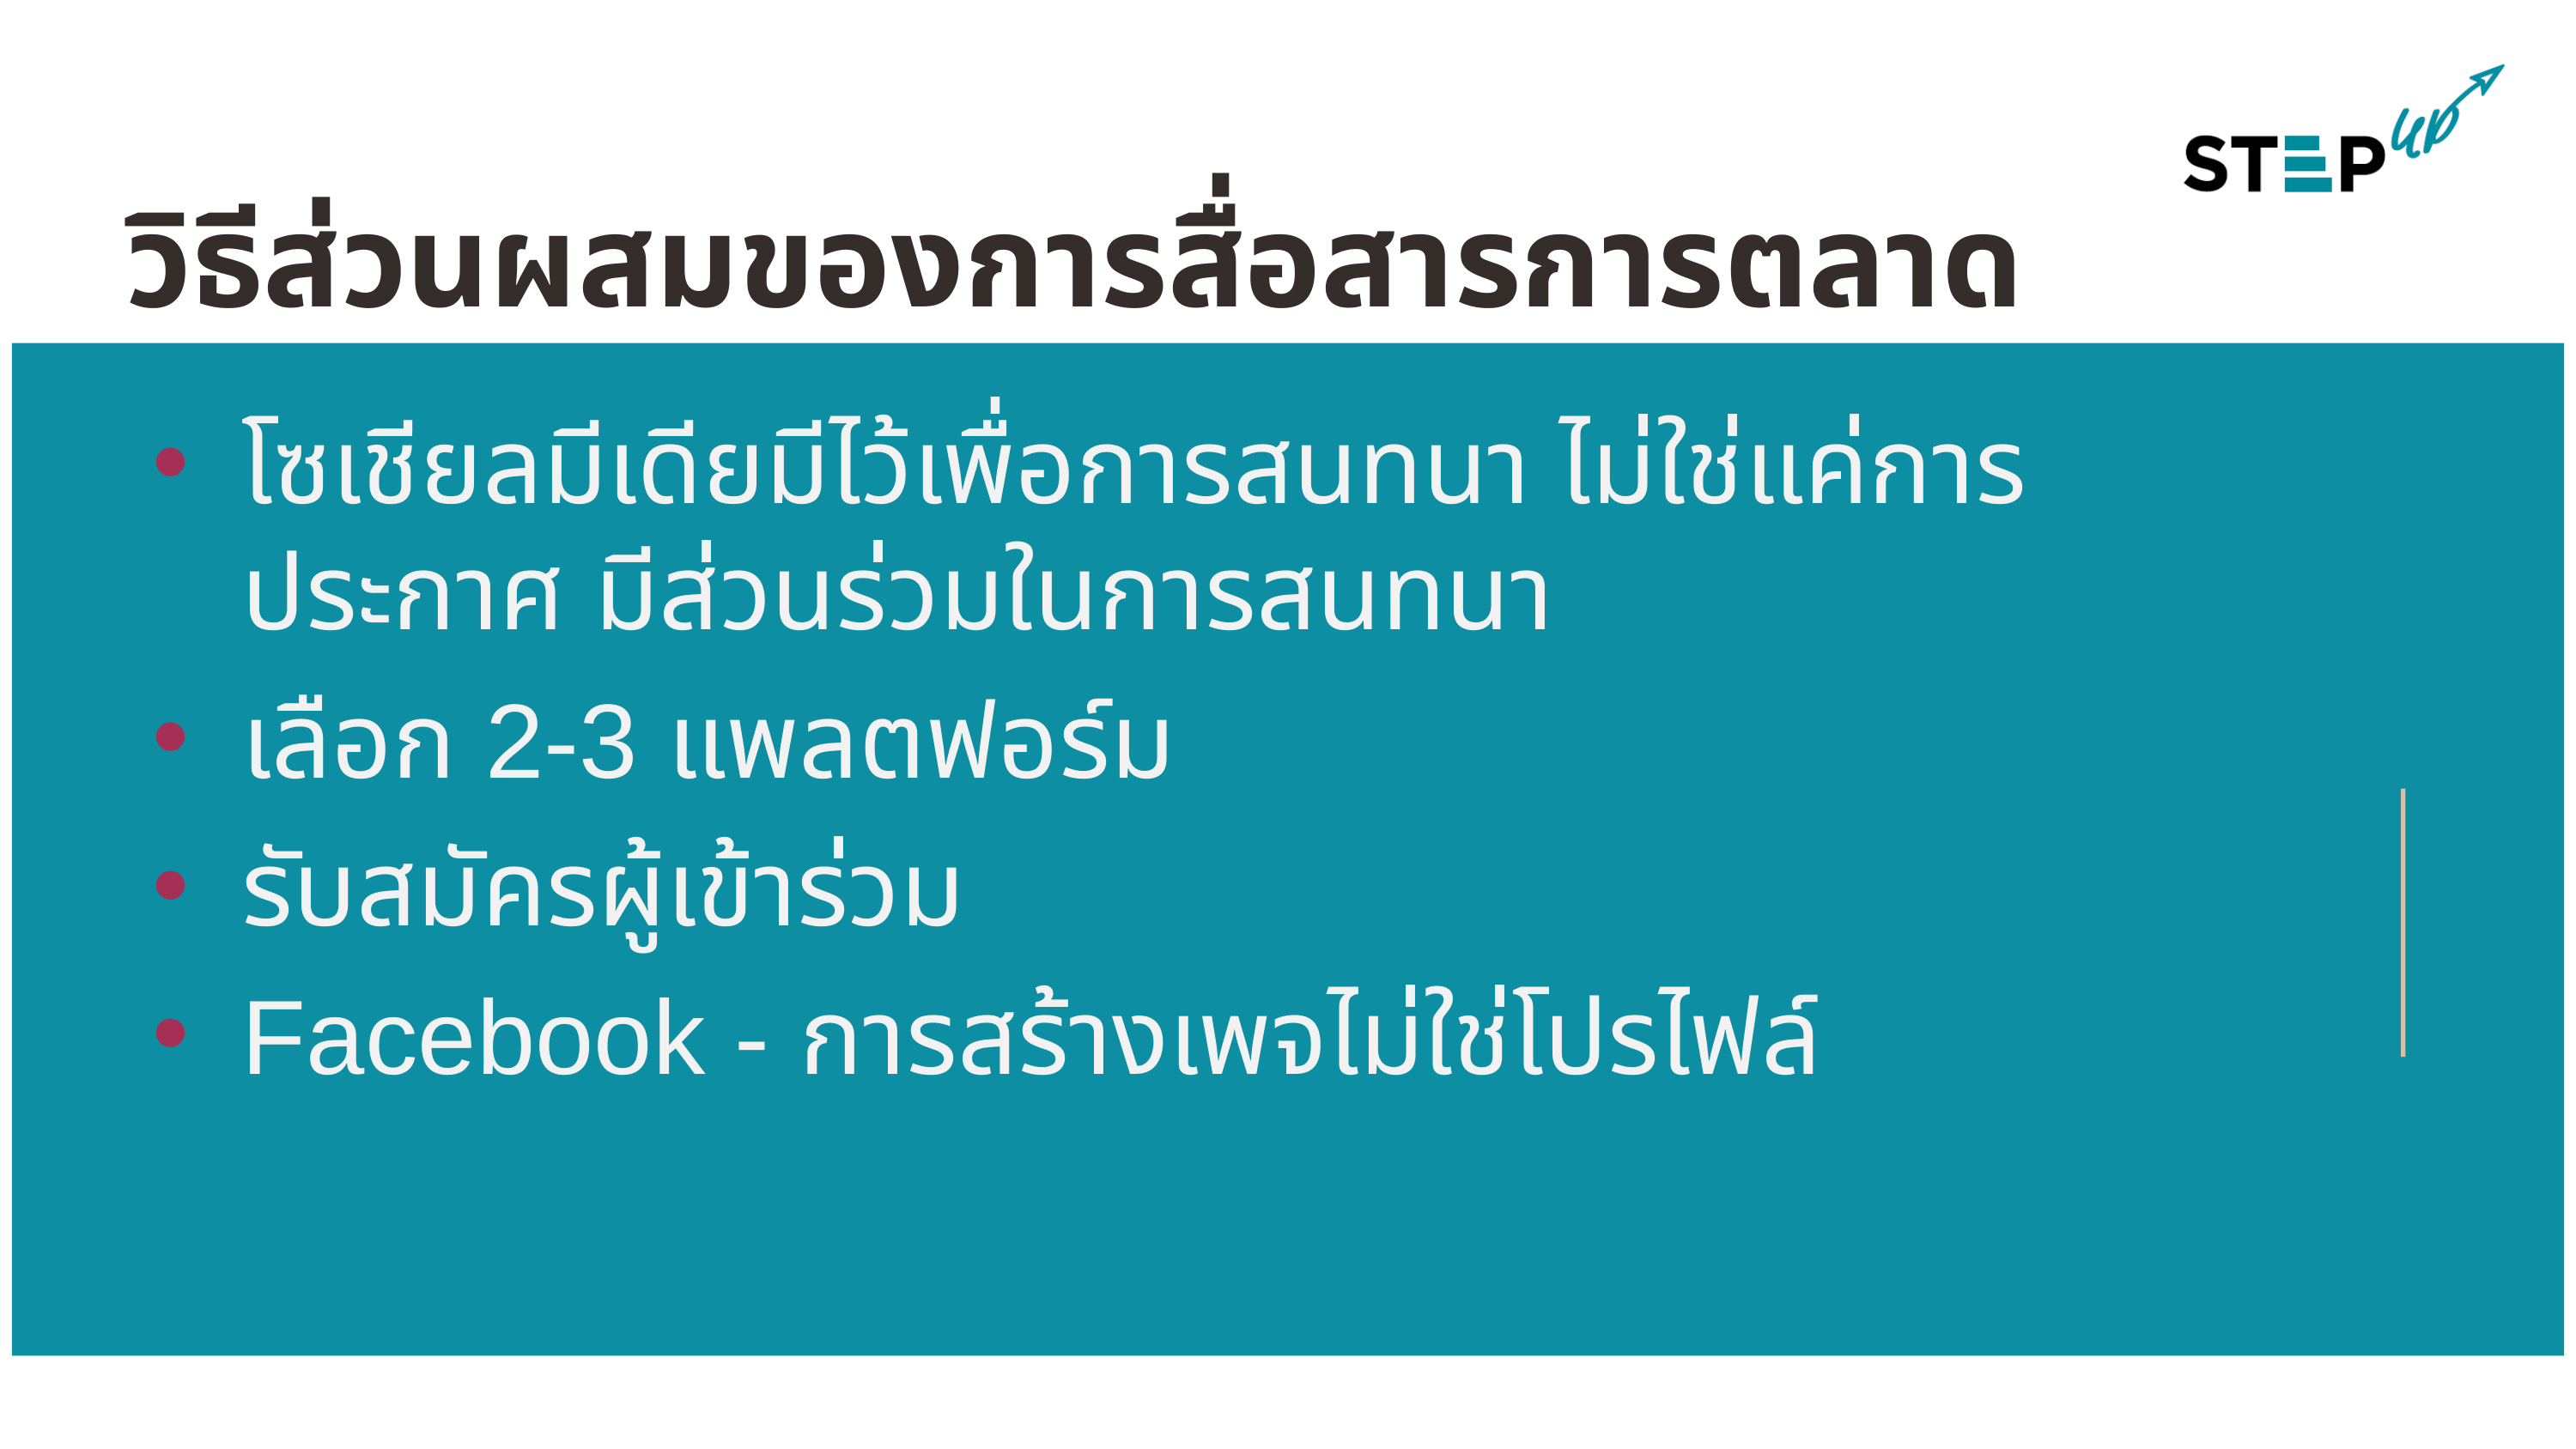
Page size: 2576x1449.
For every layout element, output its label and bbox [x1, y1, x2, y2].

text_box [125, 125, 2406, 1172]
picture [2155, 36, 2517, 214]
text_box [11, 343, 2565, 1356]
